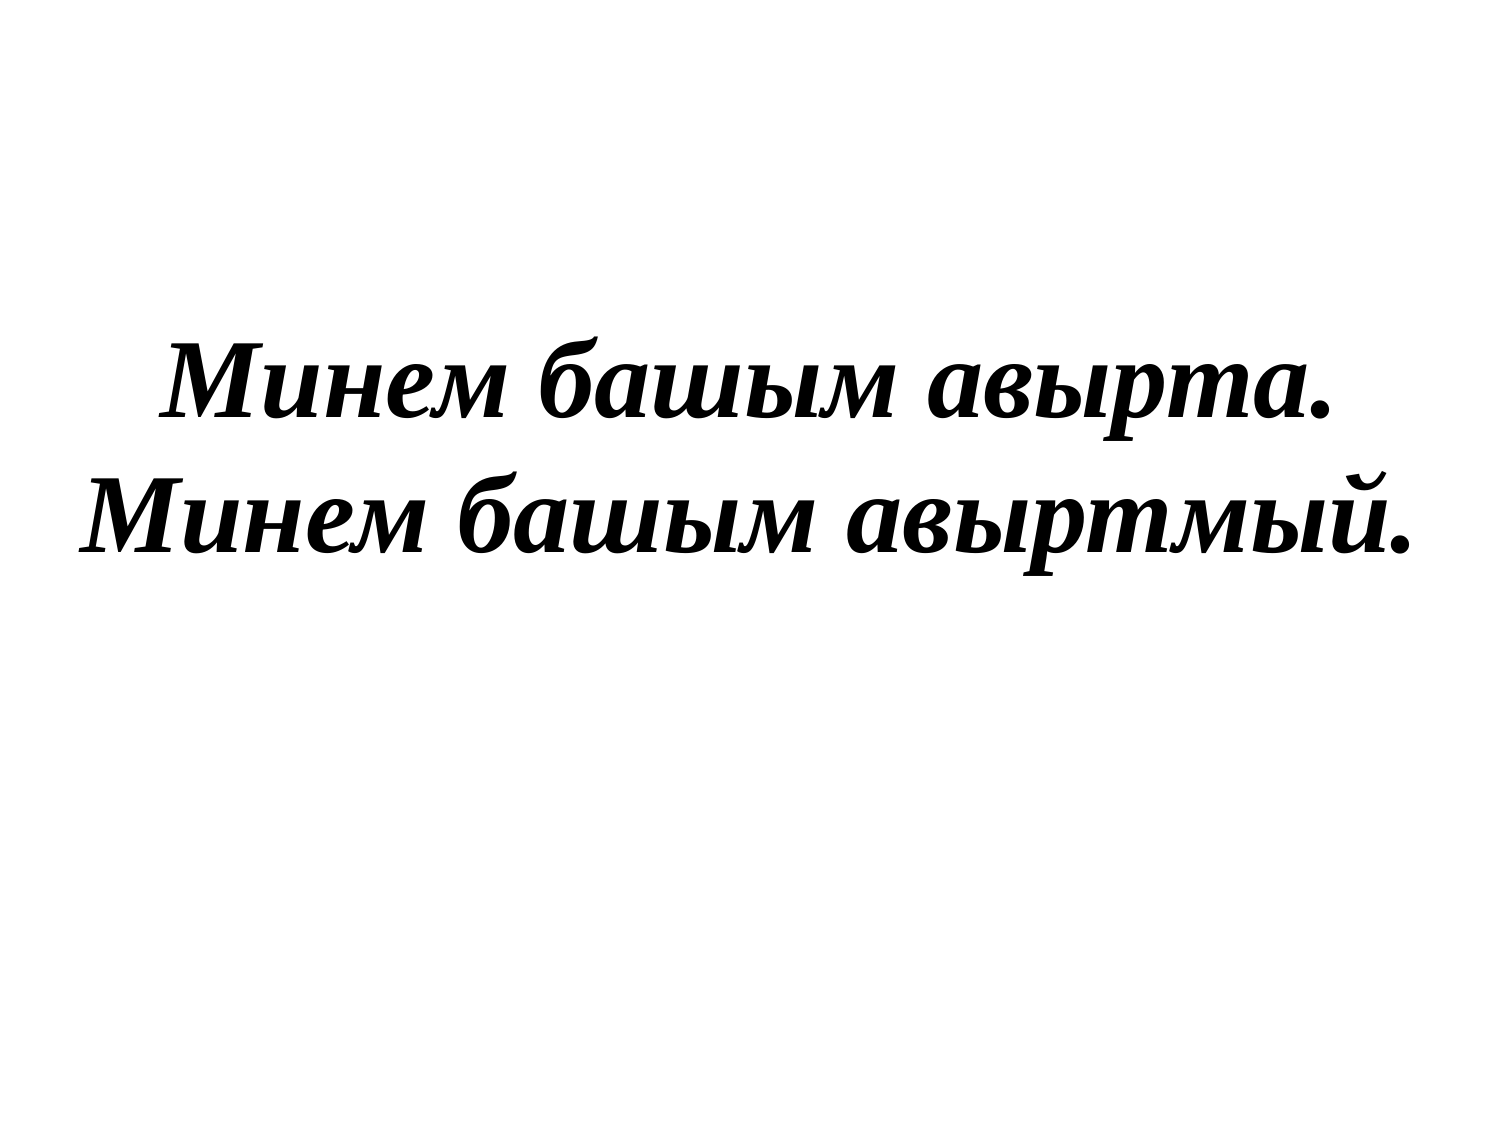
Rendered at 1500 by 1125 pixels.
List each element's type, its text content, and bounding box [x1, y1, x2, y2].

title Минем башым авырта. Минем башым авыртмый. [0, 45, 1500, 835]
